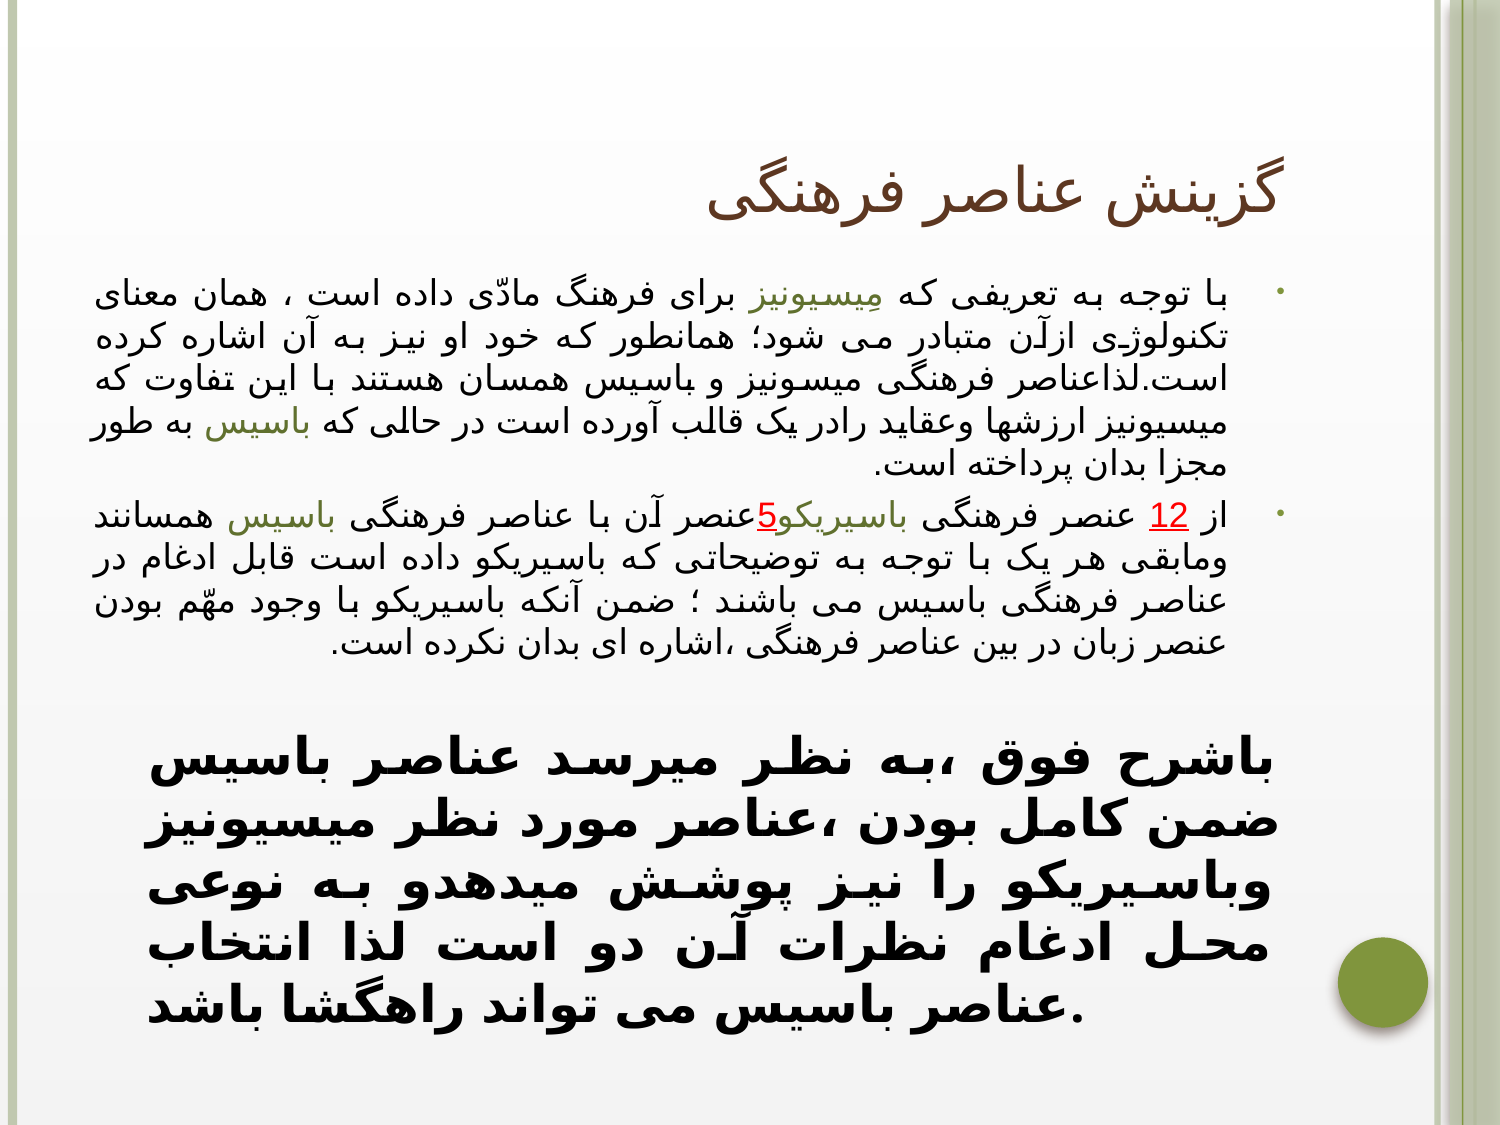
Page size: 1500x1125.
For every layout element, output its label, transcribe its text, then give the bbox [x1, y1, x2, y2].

title گزینش عناصر فرهنگی [75, 45, 1300, 233]
list با توجه به تعریفی که مِیسیونیز برای فرهنگ مادّی داده است ، همان معنای تکنولوژی ازآن متبادر می شود؛ همانطور که خود او نیز به آن اشاره کرده است.لذاعناصر فرهنگی میسونیز و باسیس همسان هستند با این تفاوت که میسیونیز ارزشها وعقاید رادر یک قالب آورده است در حالی که باسیس به طور مجزا بدان پرداخته است. از 12 عنصر فرهنگی باسیریکو5عنصر آن با عناصر فرهنگی باسیس همسانند ومابقی هر یک با توجه به توضیحاتی که باسیریکو داده است قابل ادغام در عناصر فرهنگی باسیس می باشند ؛ ضمن آنکه باسیریکو با وجود مهّم بودن عنصر زبان در بین عناصر فرهنگی ،اشاره ای بدان نکرده است. باشرح فوق ،به نظر میرسد عناصر باسیس ضمن کامل بودن ،عناصر مورد نظر میسیونیز وباسیریکو را نیز پوشش میدهدو به نوعی محل ادغام نظرات آن دو است لذا انتخاب عناصر باسیس می تواند راهگشا باشد. [74, 262, 1301, 1063]
